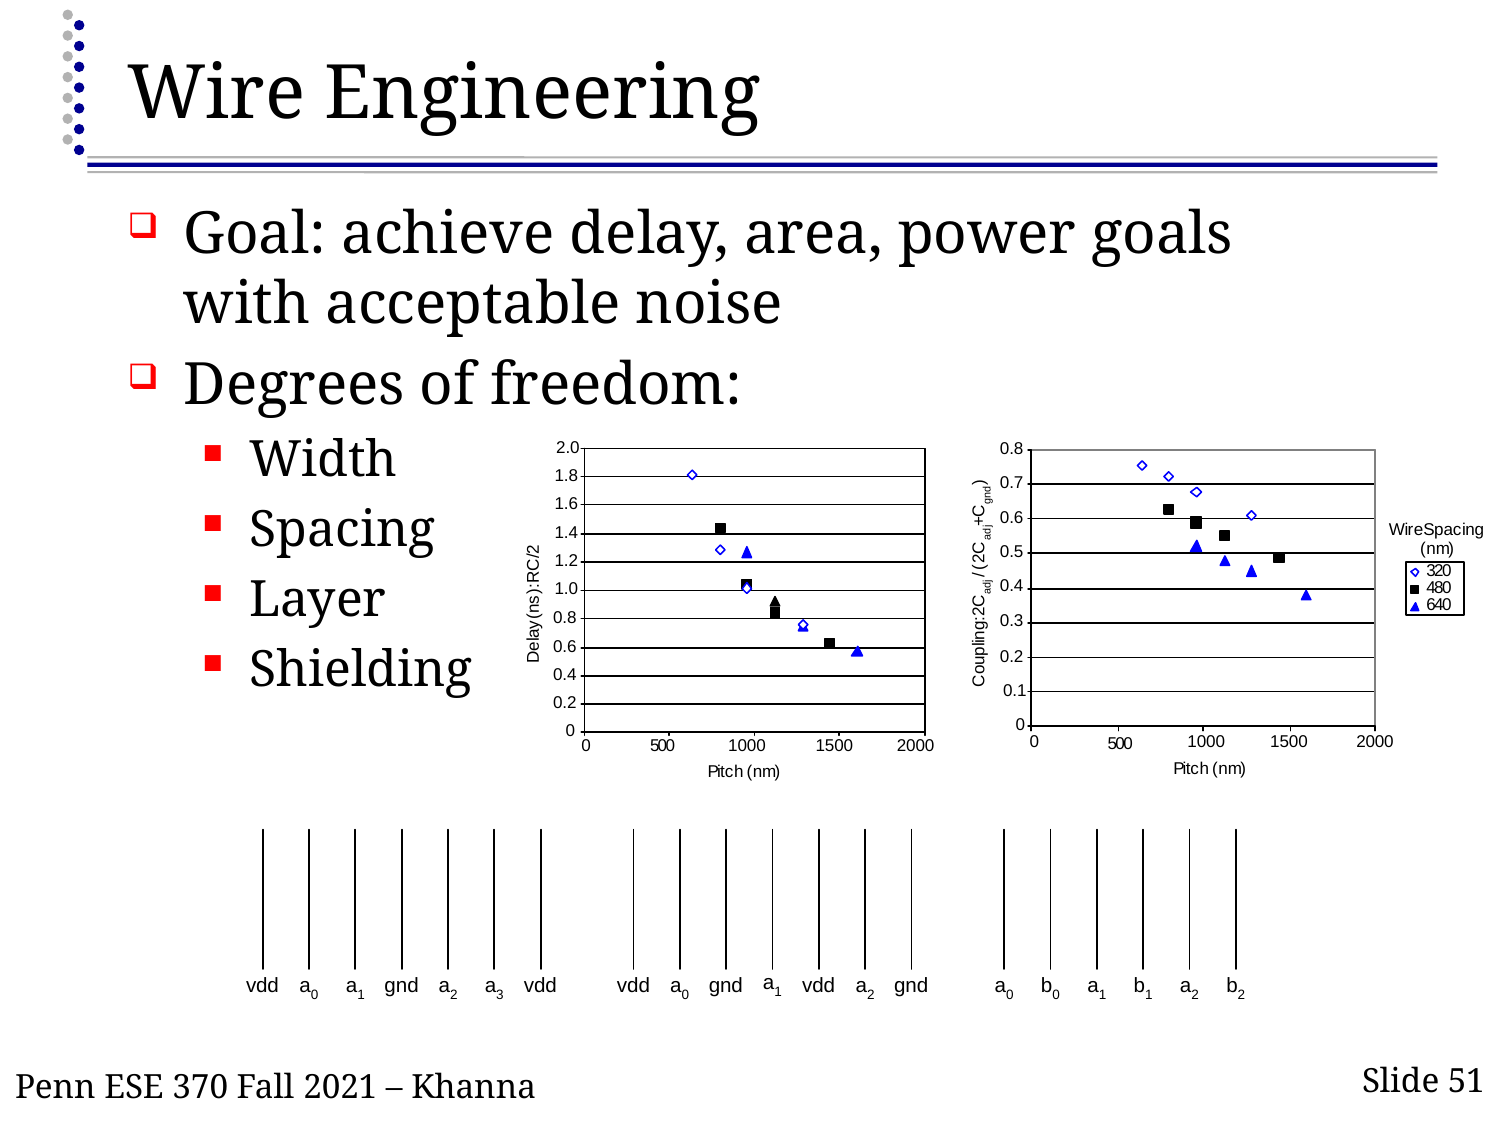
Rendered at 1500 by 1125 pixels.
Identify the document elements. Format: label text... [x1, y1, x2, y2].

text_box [512, 412, 1500, 789]
slide_number Slide 51 [1187, 1037, 1500, 1113]
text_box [224, 824, 1275, 1013]
footer Penn ESE 370 Fall 2021 – Khanna [0, 1037, 813, 1113]
title Wire Engineering [112, 16, 1391, 142]
list Goal: achieve delay, area, power goals with acceptable noise Degrees of freedom: Width Spacing Layer Shielding [112, 187, 1388, 1013]
